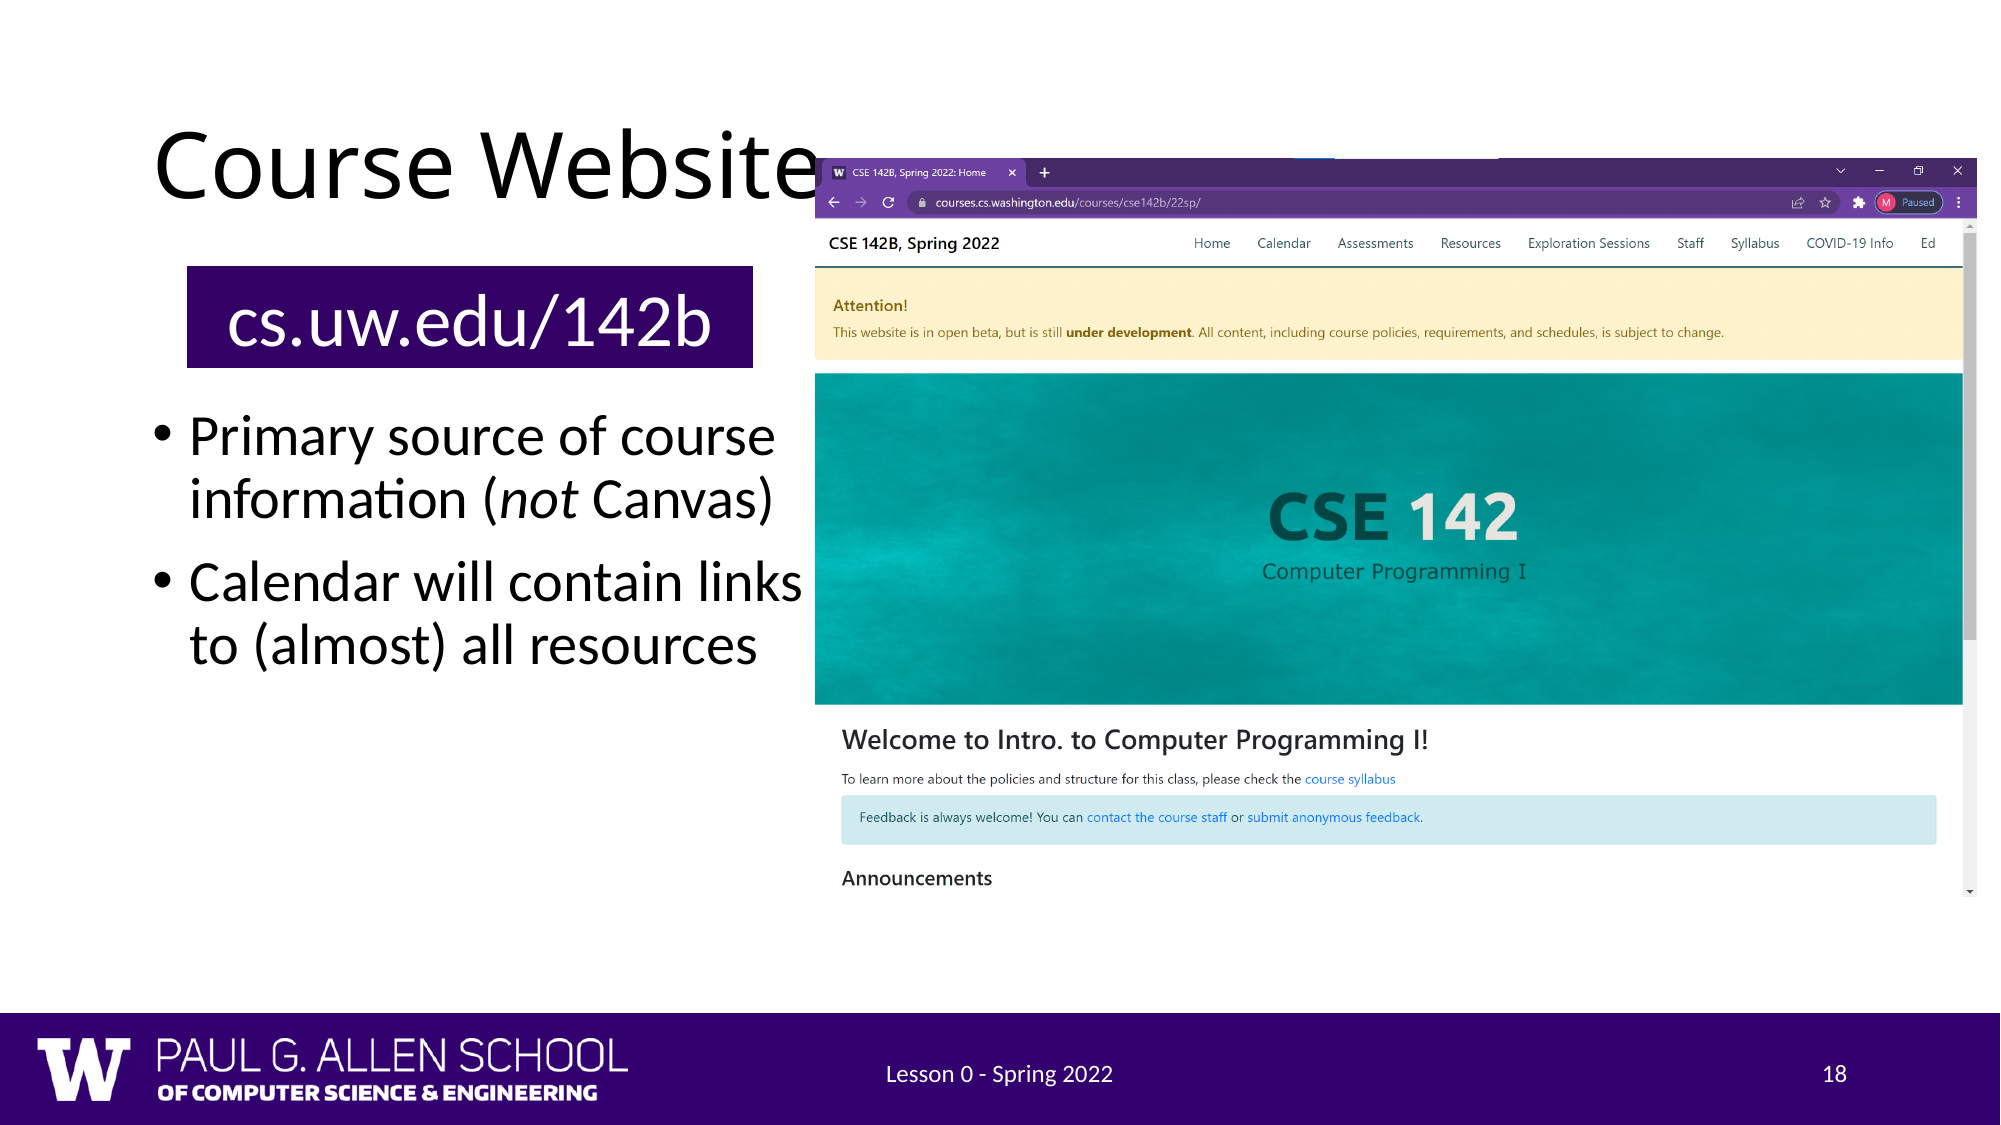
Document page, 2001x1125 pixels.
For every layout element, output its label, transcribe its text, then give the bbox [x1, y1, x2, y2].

slide_number 18 [1412, 1042, 1863, 1103]
footer Lesson 0 - Spring 2022 [662, 1042, 1338, 1103]
picture [0, 1013, 2000, 1125]
text_box Primary source of course information (not Canvas) Calendar will contain links to (almost) all resources [137, 397, 847, 950]
title Course Website [137, 59, 1863, 278]
picture [815, 158, 1977, 897]
text_box cs.uw.edu/142b [184, 263, 756, 371]
